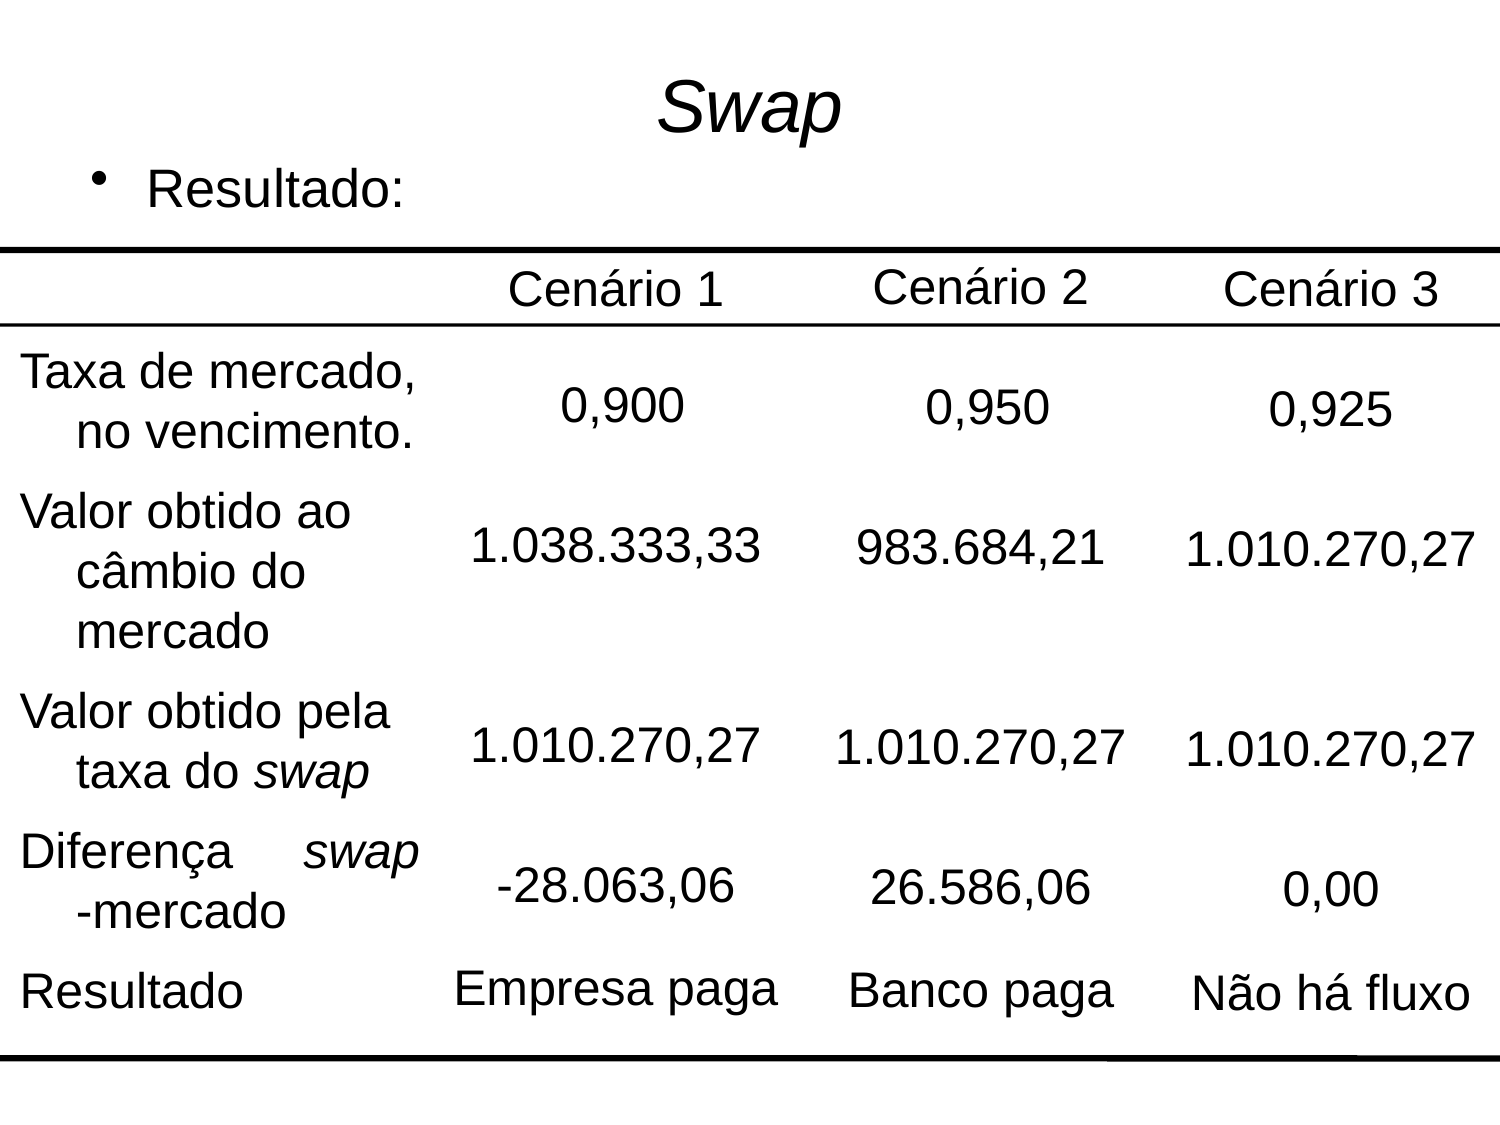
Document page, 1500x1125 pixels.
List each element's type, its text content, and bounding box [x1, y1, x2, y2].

text_box Cenário 3 0,925 1.010.270,27 1.010.270,27 0,00 Não há fluxo [1162, 326, 1500, 979]
text_box Cenário 3 0,925 1.010.270,27 1.010.270,27 0,00 Não há fluxo [1162, 251, 1500, 325]
list Resultado: [75, 161, 1425, 241]
text_box Taxa de mercado, no vencimento. Valor obtido ao câmbio do mercado Valor obtido pela taxa do swap Diferença swap -mercado Resultado [4, 330, 445, 932]
text_box Cenário 1 0,900 1.038.333,33 1.010.270,27 -28.063,06 Empresa paga [437, 248, 794, 979]
text_box Cenário 2 0,950 983.684,21 1.010.270,27 26.586,06 Banco paga [799, 251, 1162, 325]
text_box Cenário 2 0,950 983.684,21 1.010.270,27 26.586,06 Banco paga [799, 326, 1162, 978]
title Swap [75, 45, 1425, 161]
